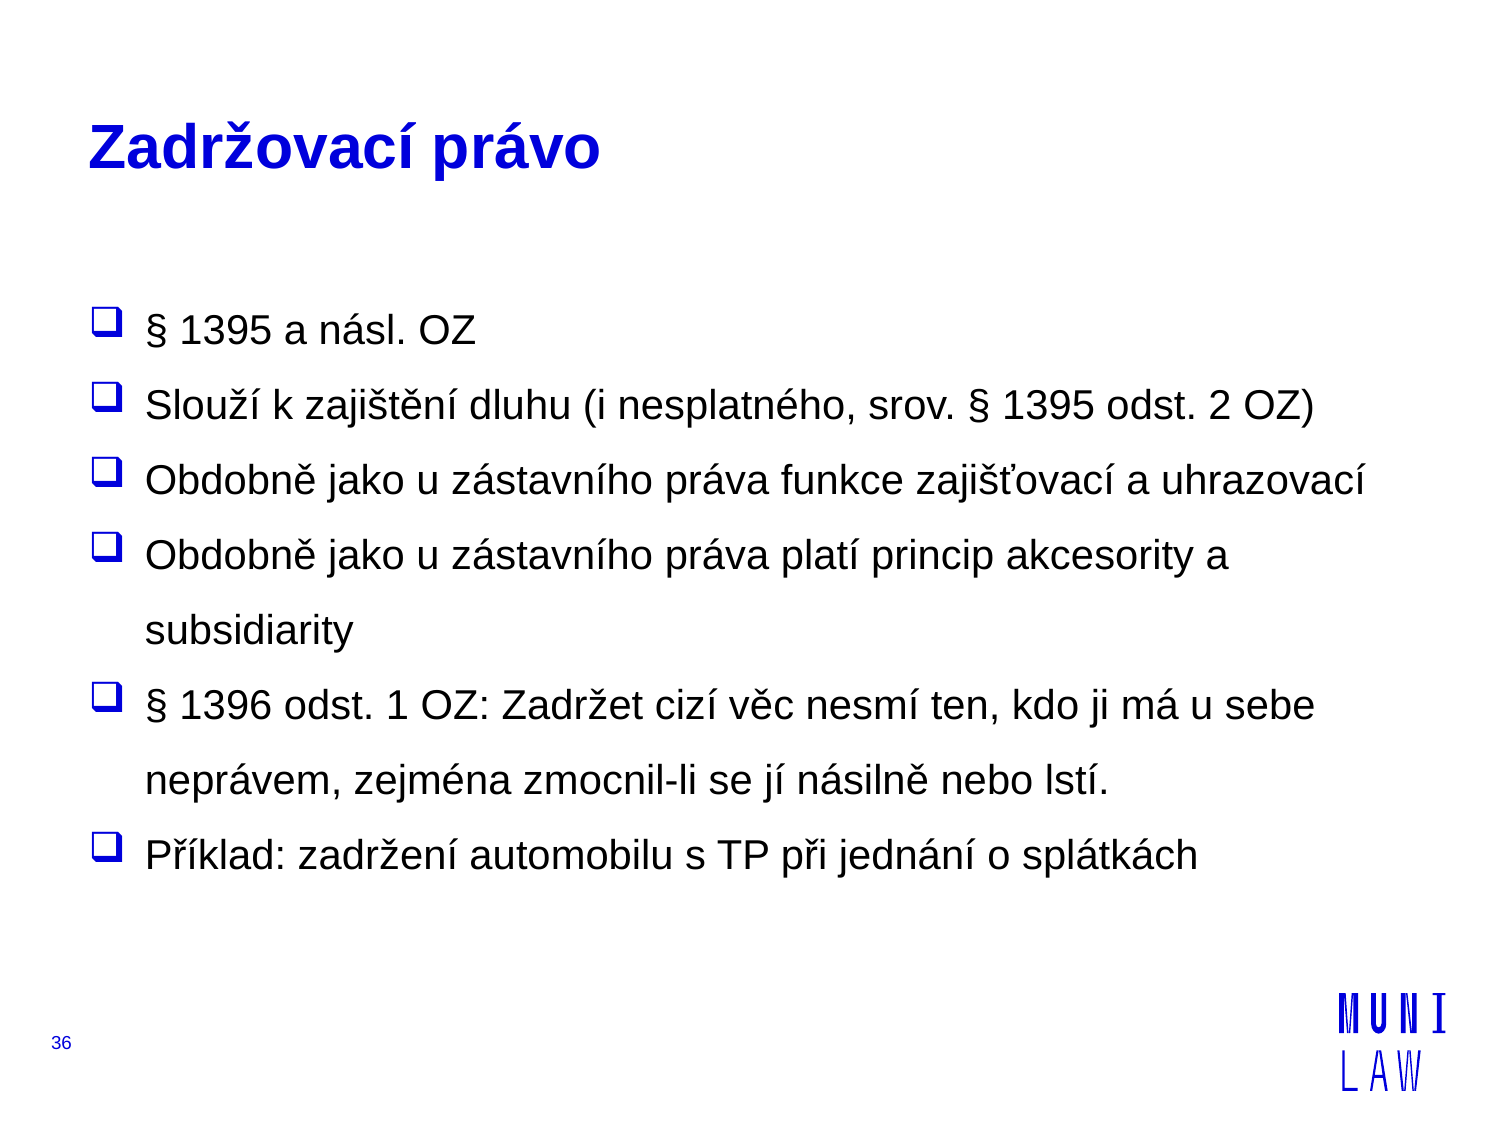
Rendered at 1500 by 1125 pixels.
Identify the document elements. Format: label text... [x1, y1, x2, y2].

title Zadržovací právo [88, 118, 1412, 193]
list § 1395 a násl. OZ Slouží k zajištění dluhu (i nesplatného, srov. § 1395 odst. 2 OZ) Obdobně jako u zástavního práva funkce zajišťovací a uhrazovací Obdobně jako u zástavního práva platí princip akcesority a subsidiarity § 1396 odst. 1 OZ: Zadržet cizí věc nesmí ten, kdo ji má u sebe neprávem, zejména zmocnil-li se jí násilně nebo lstí. Příklad: zadržení automobilu s TP při jednání o splátkách [88, 277, 1412, 957]
slide_number 36 [51, 1021, 82, 1063]
